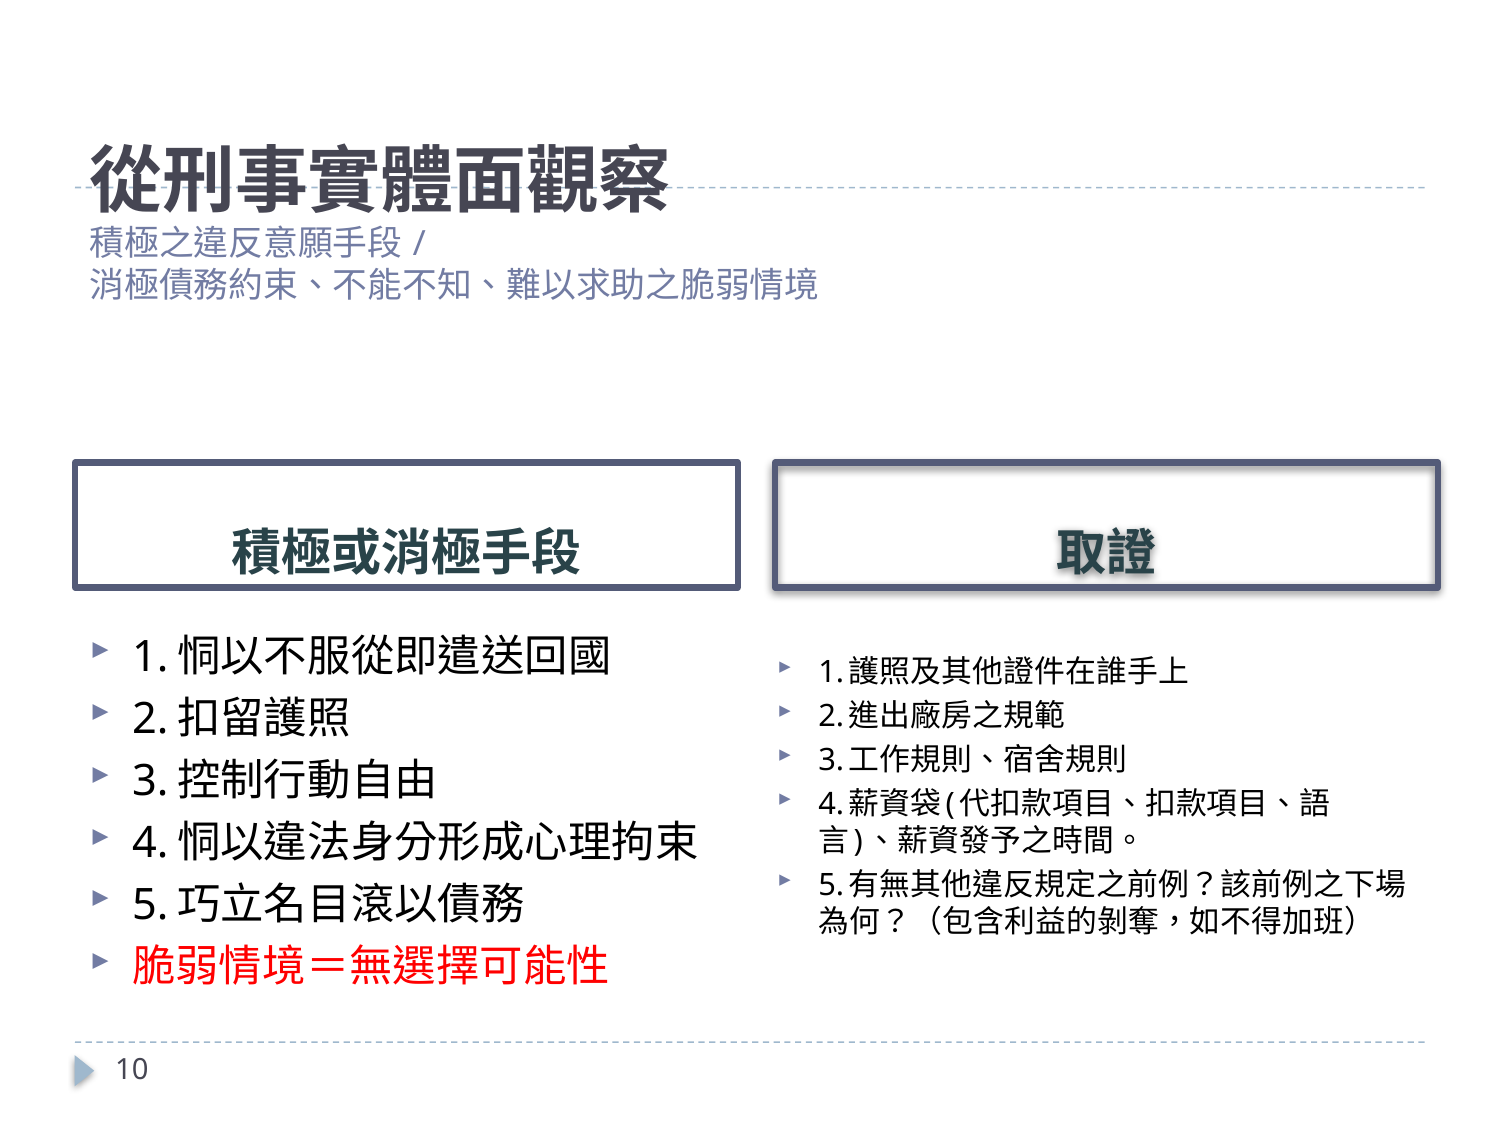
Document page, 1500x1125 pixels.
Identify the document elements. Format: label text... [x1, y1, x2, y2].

title 從刑事實體面觀察 積極之違反意願手段/ 消極債務約束、不能不知、難以求助之脆弱情境 [75, 125, 1425, 313]
list 1.恫以不服從即遣送回國 2.扣留護照 3.控制行動自由 4.恫以違法身分形成心理拘束 5.巧立名目滾以債務 脆弱情境＝無選擇可能性 [75, 620, 738, 1005]
list 取證 [774, 462, 1438, 588]
list 1.護照及其他證件在誰手上 2.進出廠房之規範 3.工作規則、宿舍規則 4.薪資袋(代扣款項目、扣款項目、語言)、薪資發予之時間。 5.有無其他違反規定之前例？該前例之下場為何？（包含利益的剝奪，如不得加班） [762, 643, 1425, 982]
slide_number 10 [100, 1042, 426, 1103]
text_box [787, 812, 1450, 1088]
list 積極或消極手段 [75, 462, 738, 588]
